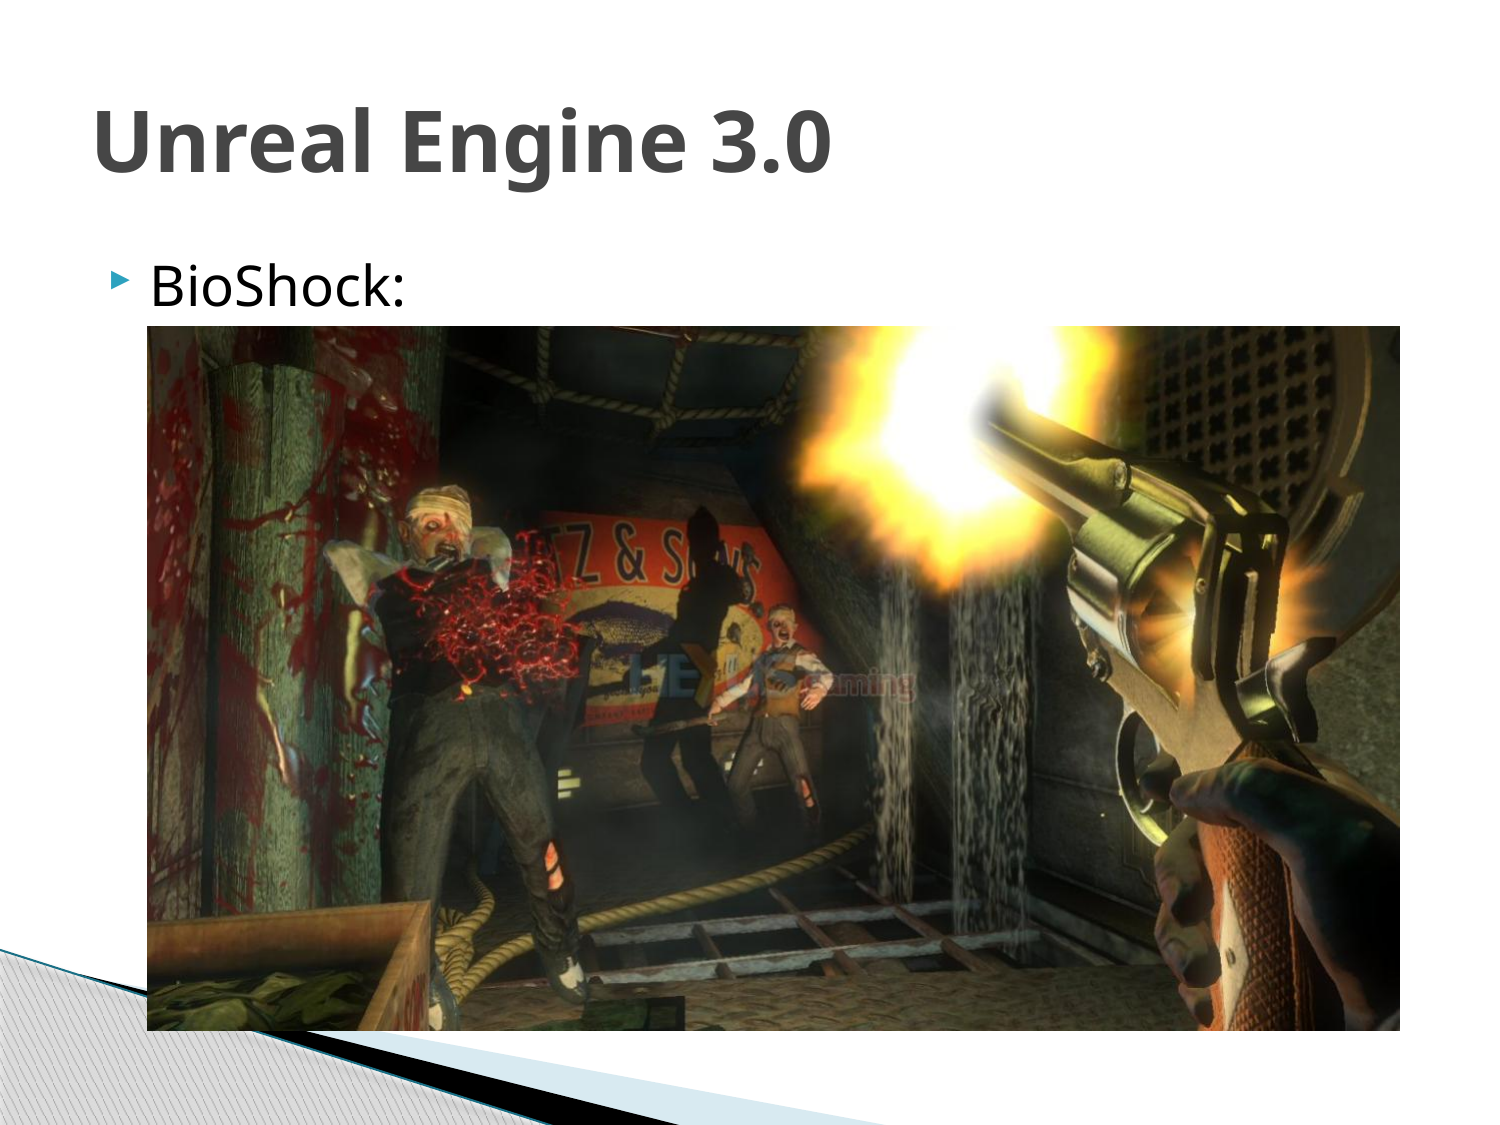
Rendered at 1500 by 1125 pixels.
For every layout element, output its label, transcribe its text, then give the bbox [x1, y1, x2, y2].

list BioShock: [74, 242, 1426, 986]
title Unreal Engine 3.0 [75, 45, 1425, 233]
picture [147, 325, 1401, 1031]
